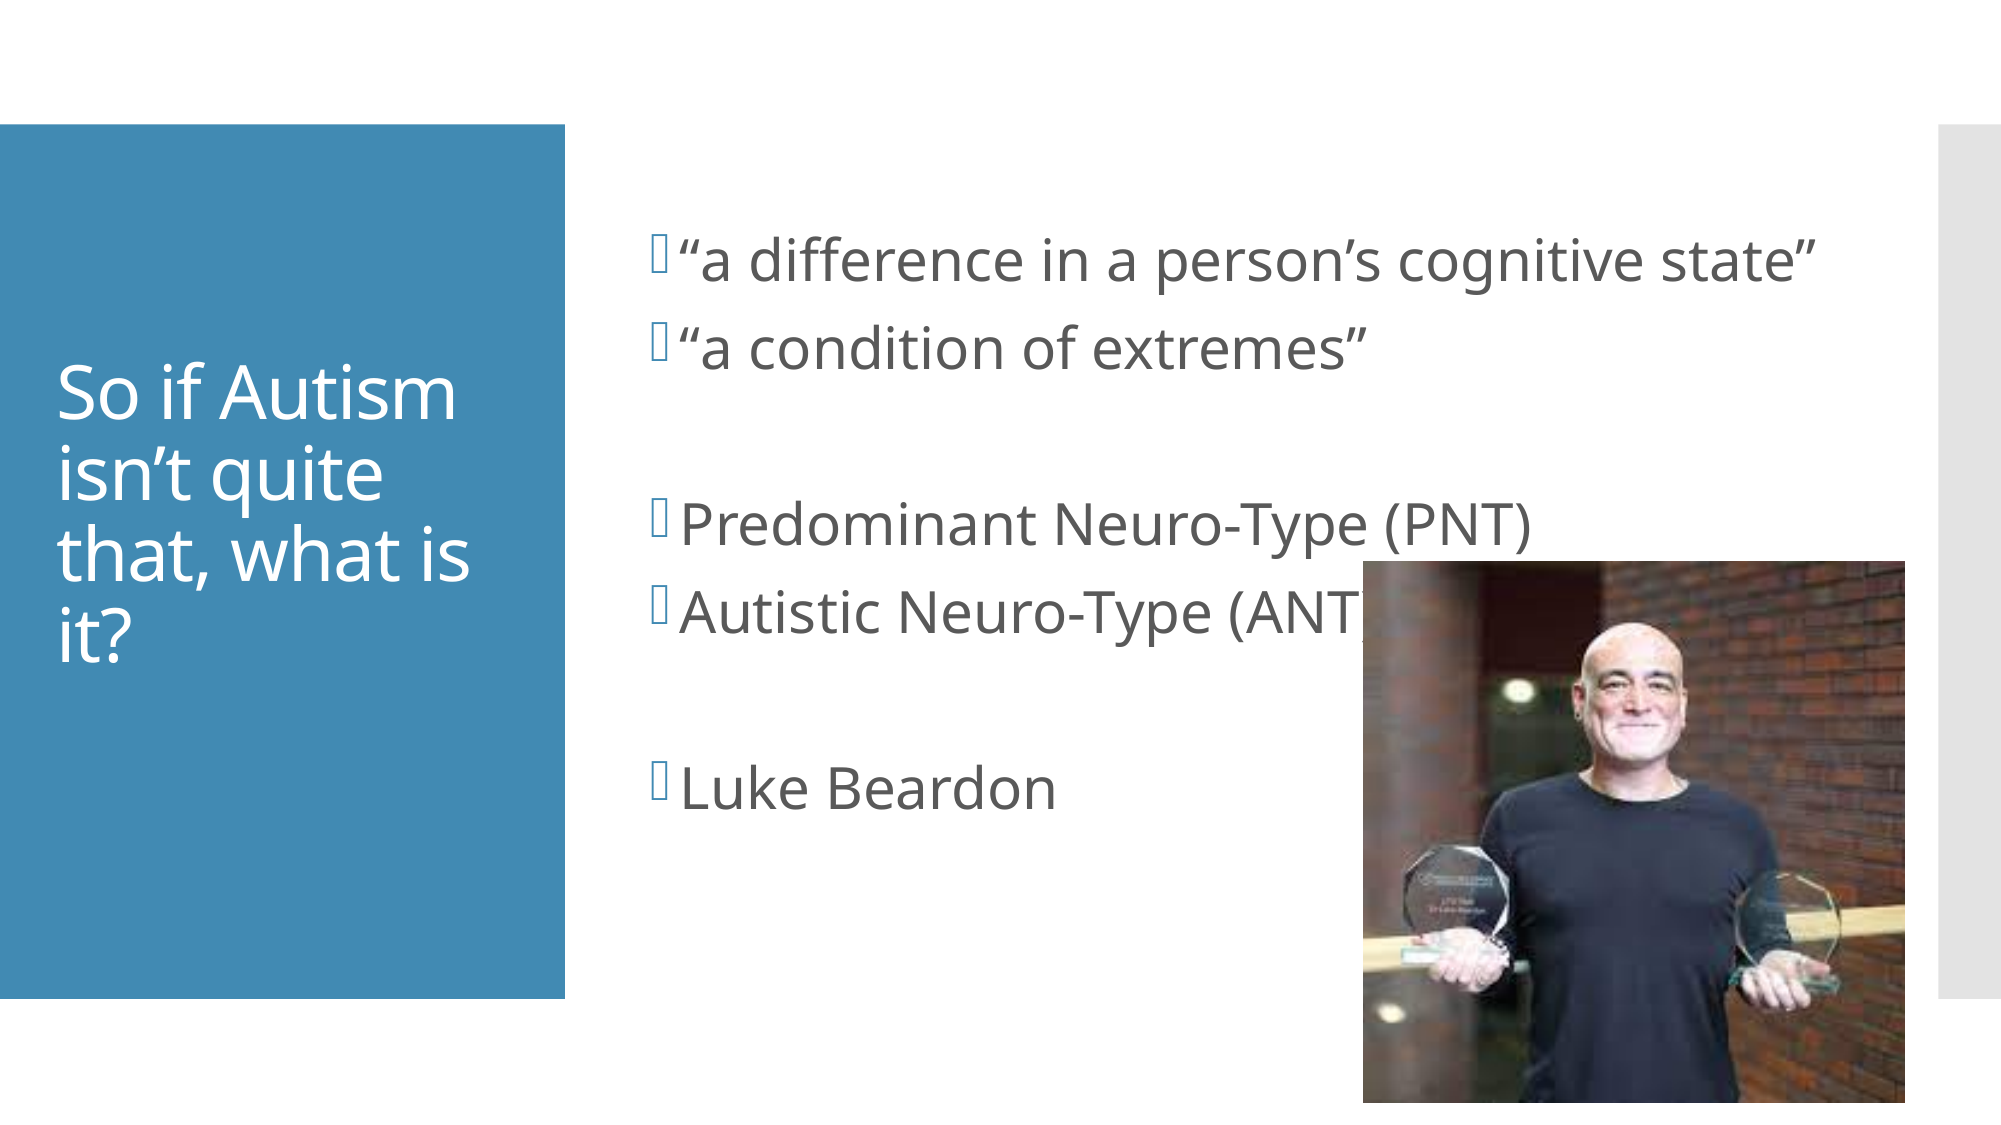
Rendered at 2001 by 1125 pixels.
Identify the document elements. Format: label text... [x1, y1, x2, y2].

title So if Autism isn’t quite that, what is it? [41, 184, 525, 940]
list “a difference in a person’s cognitive state” “a condition of extremes” Predominant Neuro-Type (PNT) Autistic Neuro-Type (ANT) Luke Beardon [634, 141, 1835, 982]
picture [1363, 561, 1906, 1103]
